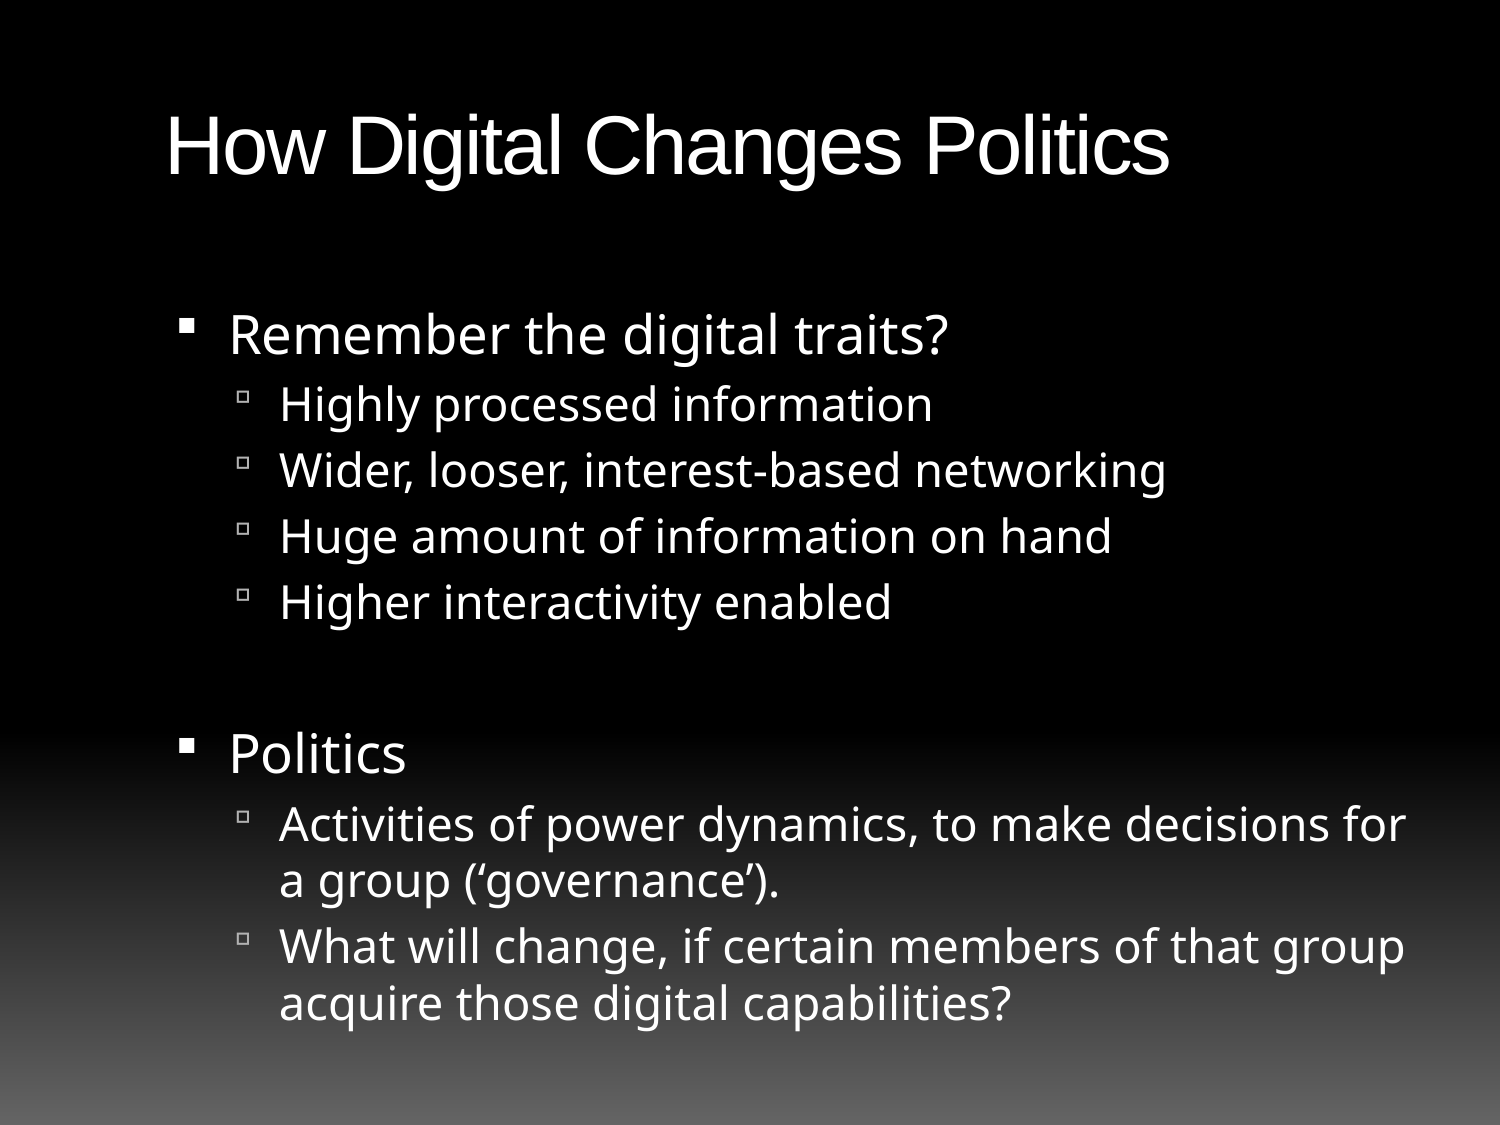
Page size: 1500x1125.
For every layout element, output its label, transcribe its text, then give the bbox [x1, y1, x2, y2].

list Remember the digital traits? Highly processed information Wider, looser, interest-based networking Huge amount of information on hand Higher interactivity enabled Politics Activities of power dynamics, to make decisions for a group (‘governance’). What will change, if certain members of that group acquire those digital capabilities? [150, 292, 1425, 1043]
title How Digital Changes Politics [150, 83, 1425, 234]
